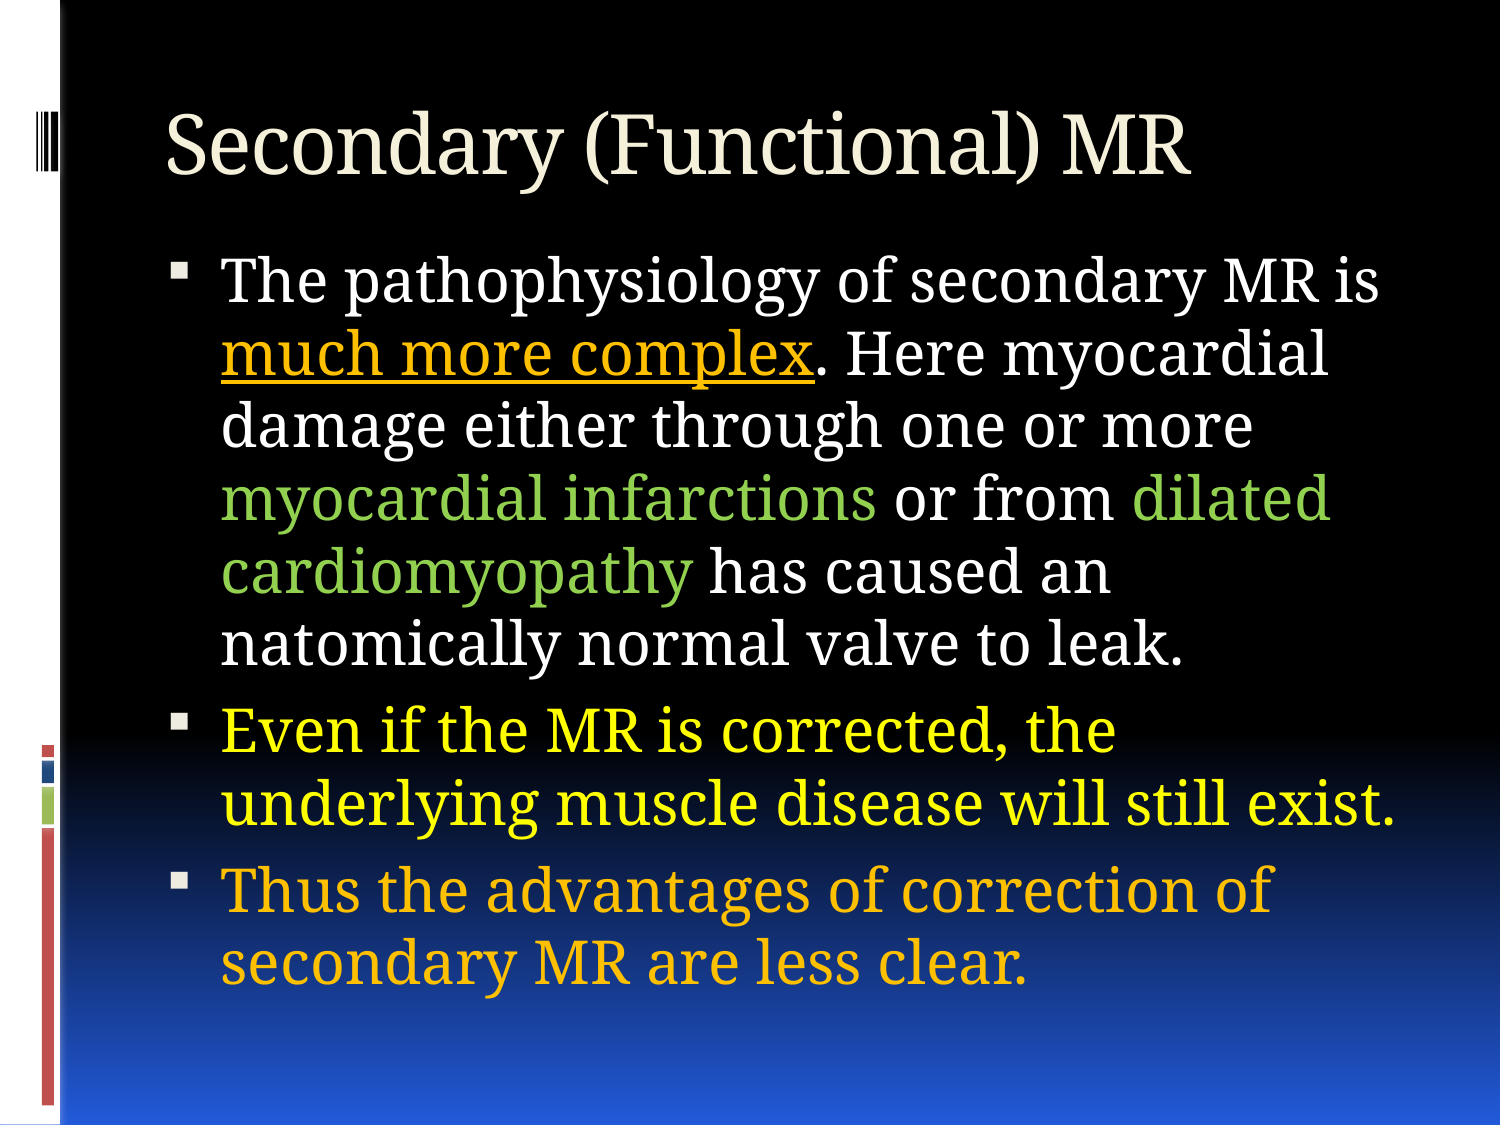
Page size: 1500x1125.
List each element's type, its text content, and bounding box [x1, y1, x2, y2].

list The pathophysiology of secondary MR is much more complex. Here myocardial damage either through one or more myocardial infarctions or from dilated cardiomyopathy has caused an natomically normal valve to leak. Even if the MR is corrected, the underlying muscle disease will still exist. Thus the advantages of correction of secondary MR are less clear. [140, 234, 1416, 1032]
title Secondary (Functional) MR [150, 83, 1425, 234]
